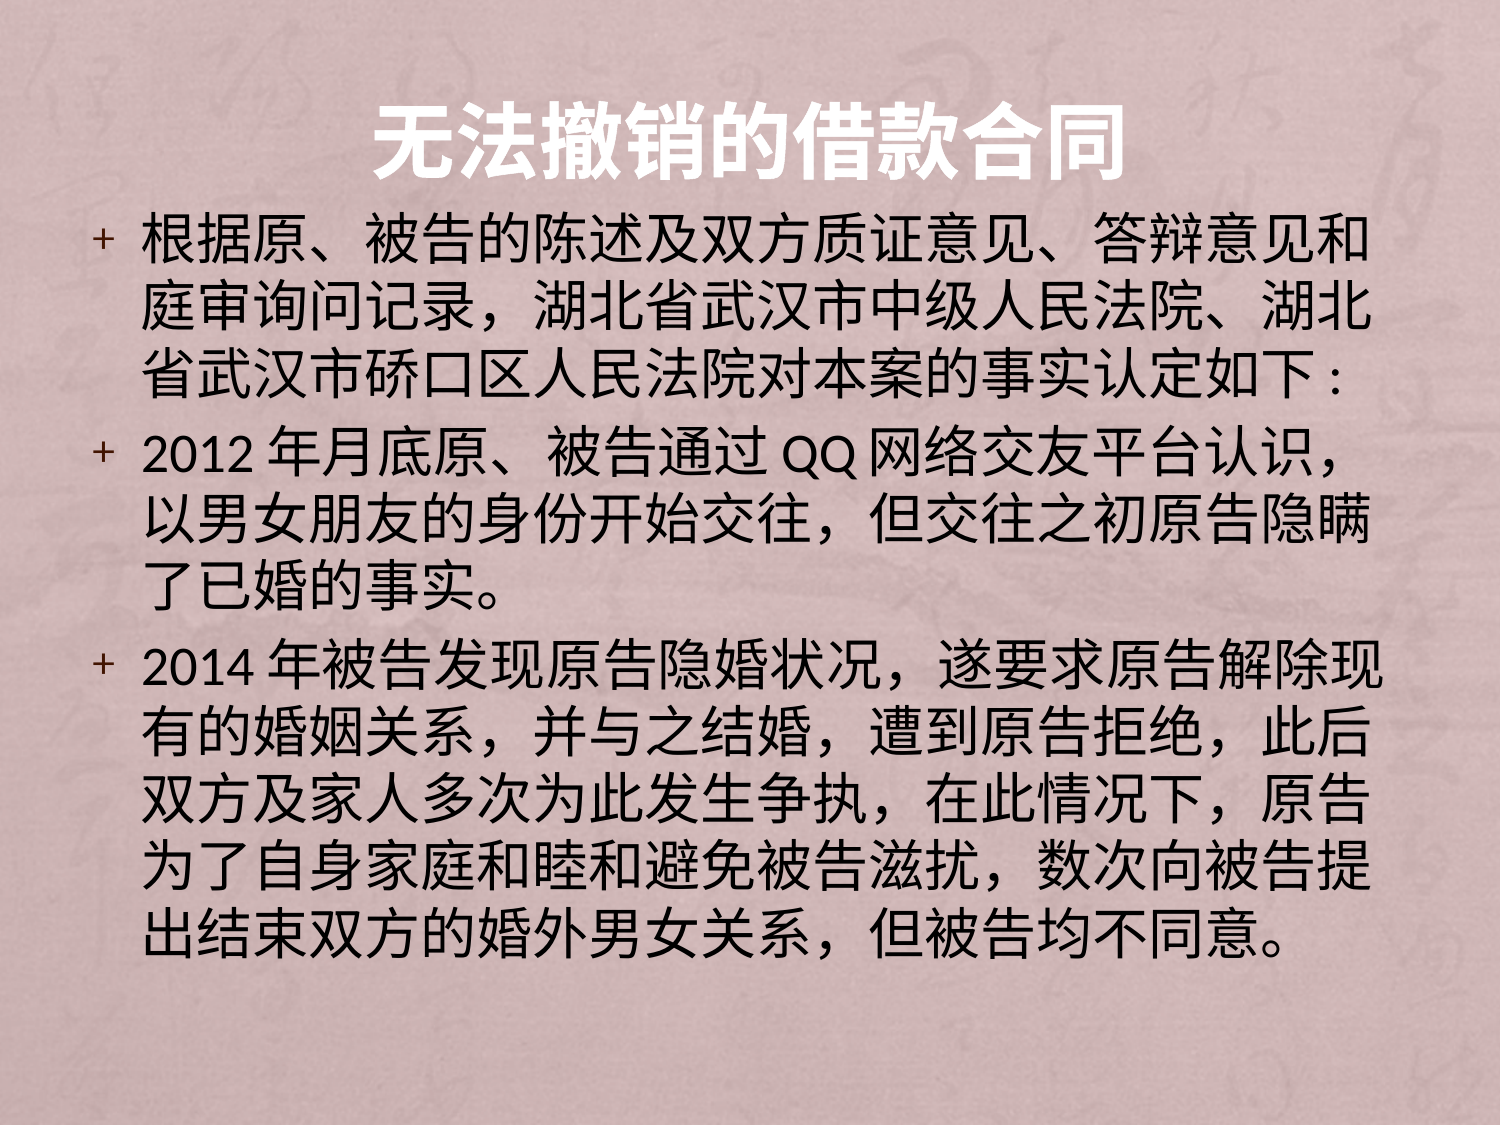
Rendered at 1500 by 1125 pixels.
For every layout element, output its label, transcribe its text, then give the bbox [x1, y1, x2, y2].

list 根据原、被告的陈述及双方质证意见、答辩意见和庭审询问记录，湖北省武汉市中级人民法院、湖北省武汉市硚口区人民法院对本案的事实认定如下: 2012年月底原、被告通过QQ网络交友平台认识，以男女朋友的身份开始交往，但交往之初原告隐瞒了已婚的事实。 2014年被告发现原告隐婚状况，遂要求原告解除现有的婚姻关系，并与之结婚，遭到原告拒绝，此后双方及家人多次为此发生争执，在此情况下，原告为了自身家庭和睦和避免被告滋扰，数次向被告提出结束双方的婚外男女关系，但被告均不同意。 [75, 196, 1425, 1059]
title 无法撤销的借款合同 [75, 45, 1425, 196]
